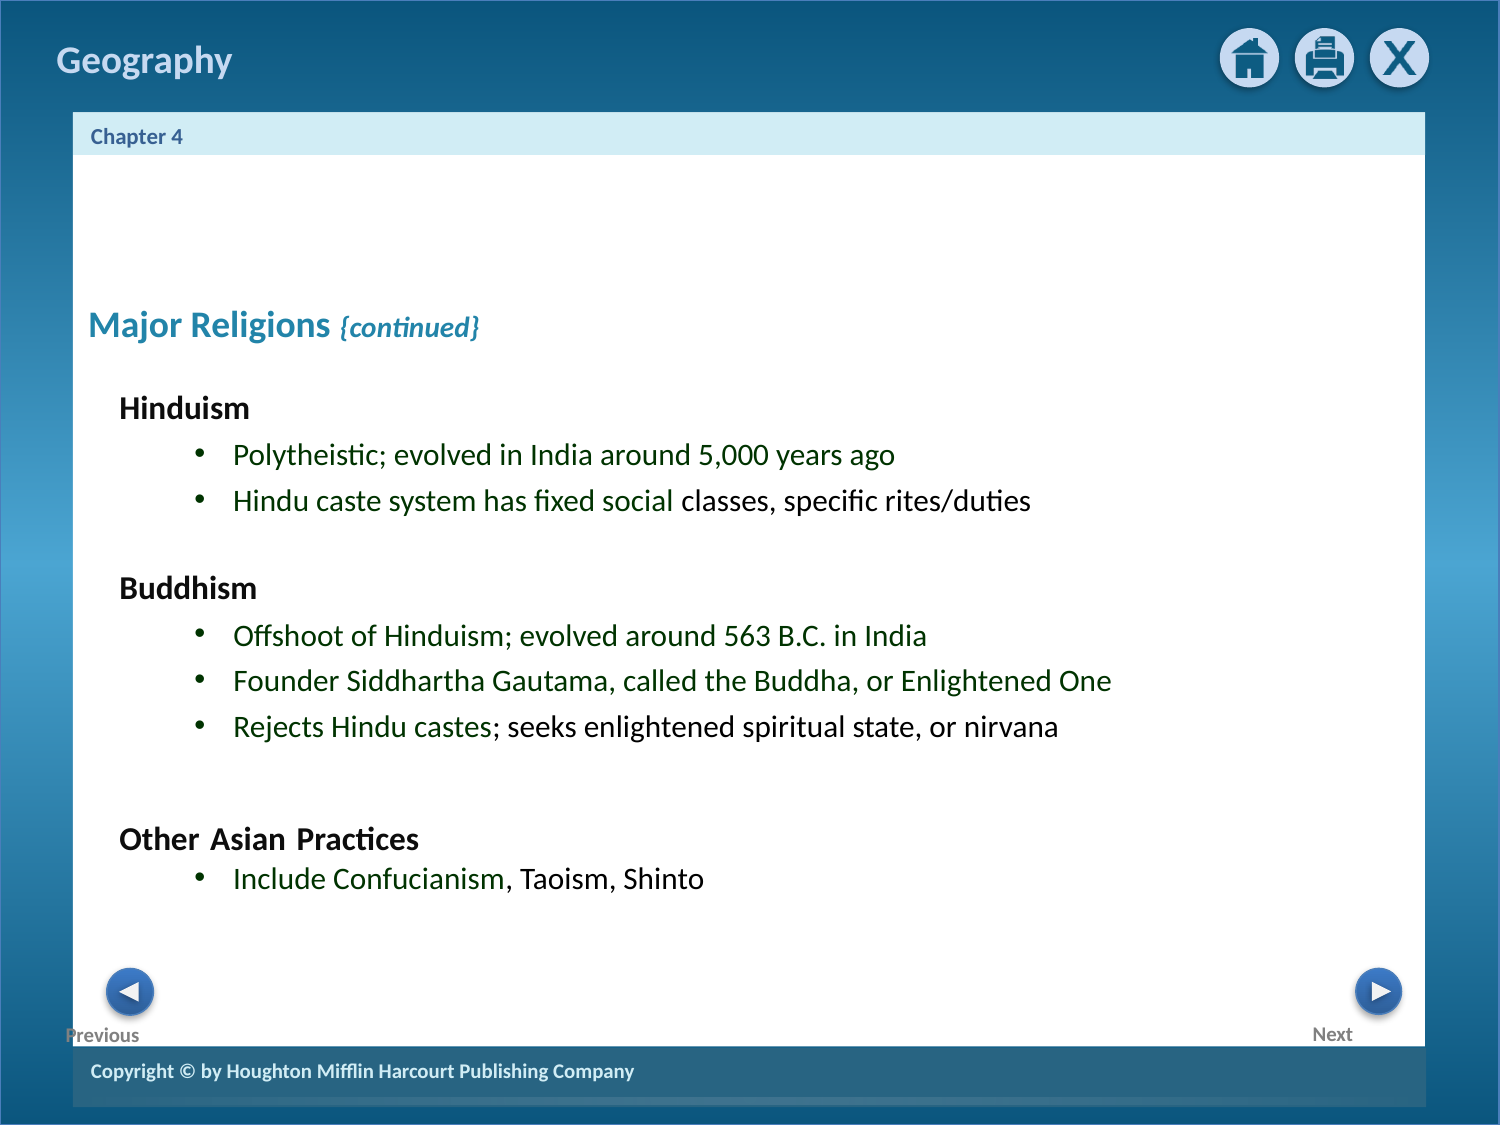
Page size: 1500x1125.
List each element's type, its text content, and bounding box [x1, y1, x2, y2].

picture [1382, 41, 1417, 75]
picture [1231, 38, 1268, 78]
text_box Other Asian Practices Include Confucianism, Taoism, Shinto [104, 805, 1037, 904]
text_box Major Religions {continued} [73, 292, 1424, 352]
text_box Hinduism Polytheistic; evolved in India around 5,000 years ago Hindu caste system has fixed social classes, specific rites/duties [104, 378, 1196, 525]
text_box Buddhism Offshoot of Hinduism; evolved around 563 B.C. in India Founder Siddhartha Gautama, called the Buddha, or Enlightened One Rejects Hindu castes; seeks enlightened spiritual state, or nirvana [104, 559, 1300, 751]
picture [1305, 36, 1344, 79]
